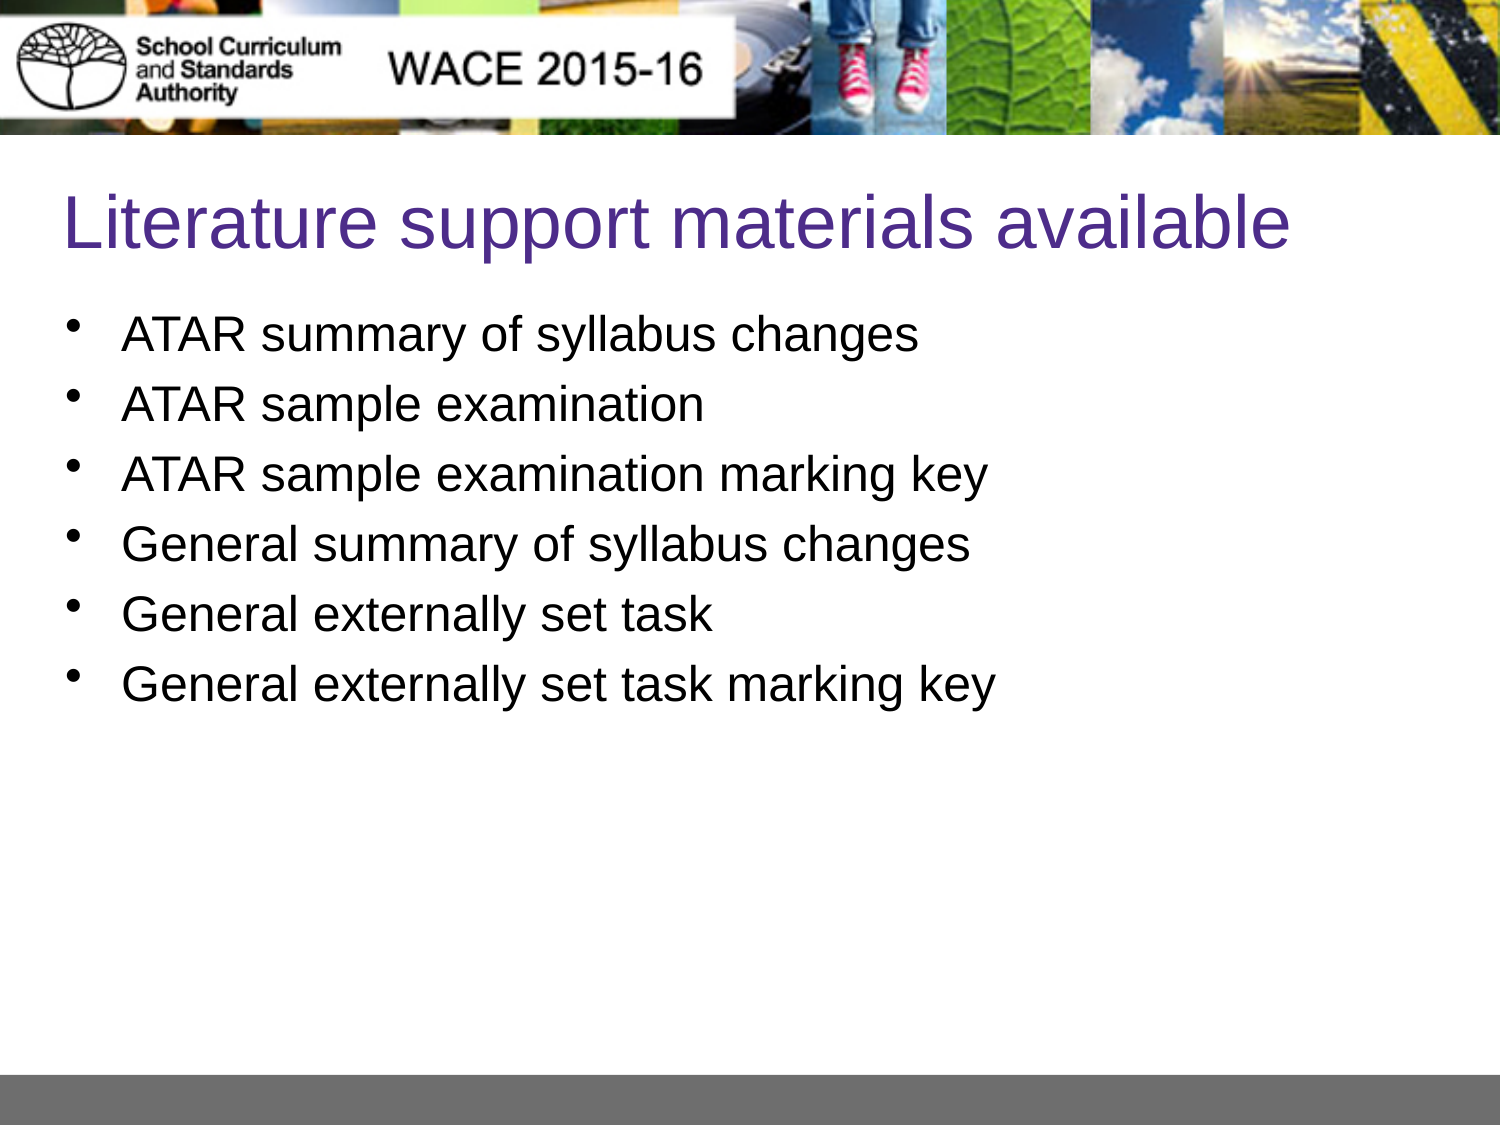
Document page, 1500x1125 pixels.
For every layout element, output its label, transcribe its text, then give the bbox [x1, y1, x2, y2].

title Literature support materials available [47, 136, 1450, 300]
slide_number 20 [1100, 1031, 1450, 1100]
picture [0, 0, 1500, 135]
list ATAR summary of syllabus changes ATAR sample examination ATAR sample examination marking key General summary of syllabus changes General externally set task General externally set task marking key [50, 294, 1450, 1050]
